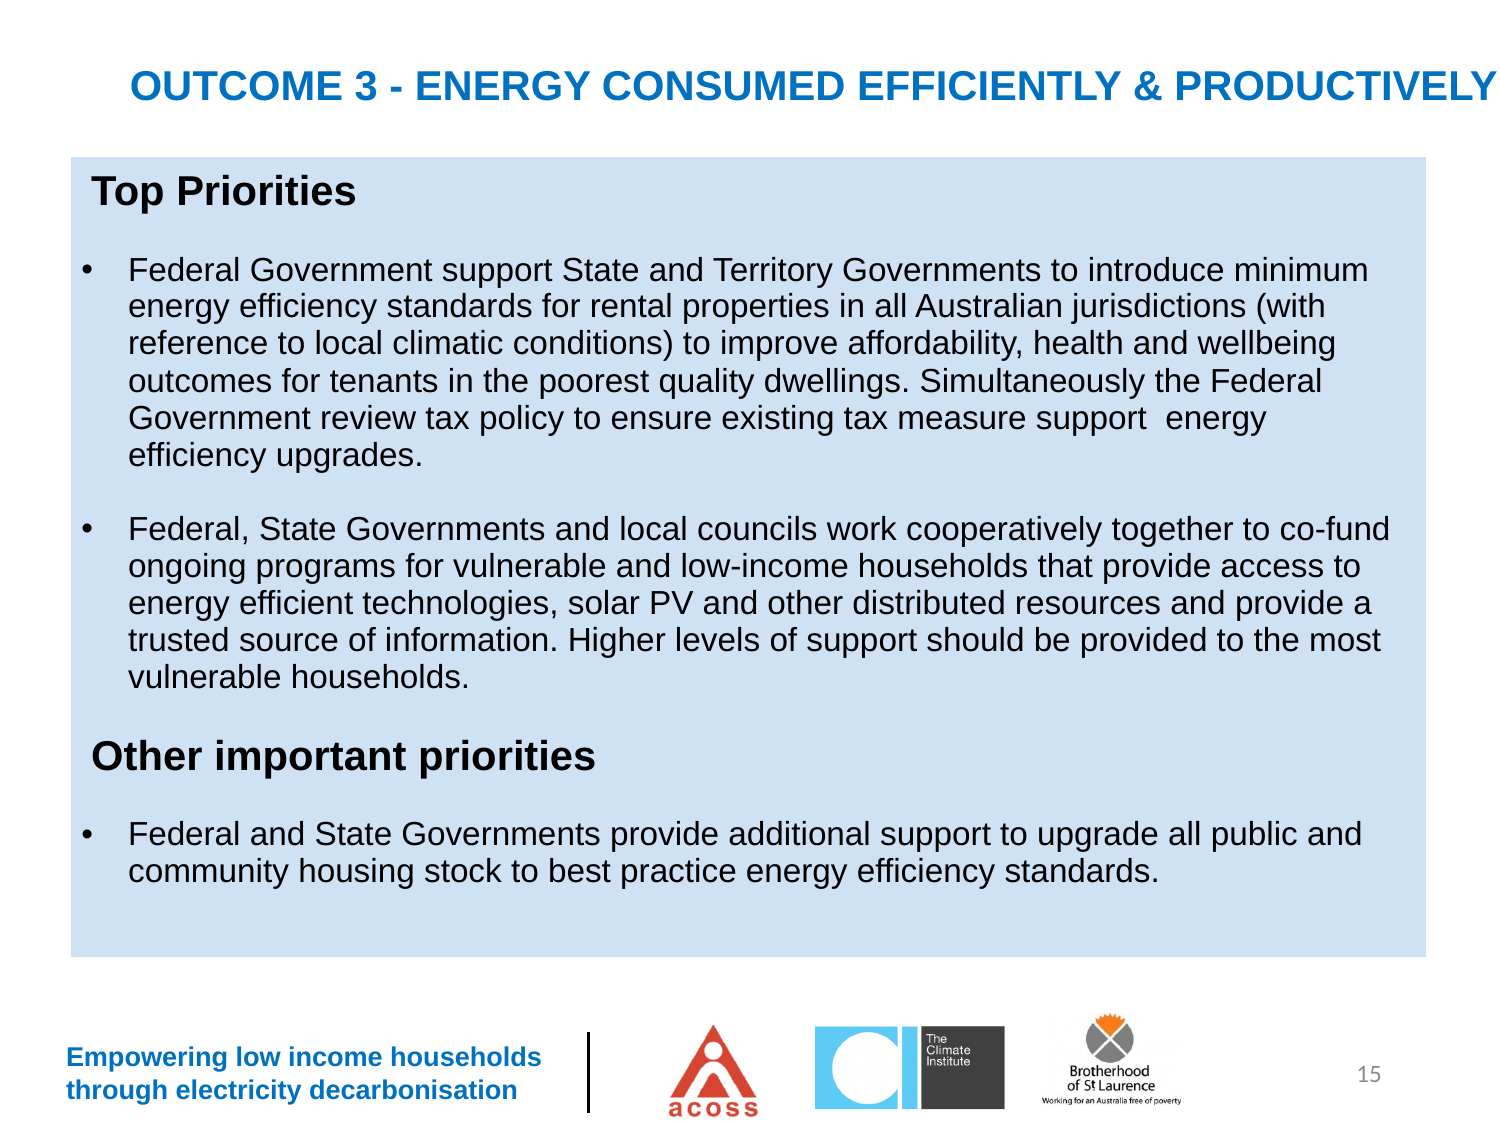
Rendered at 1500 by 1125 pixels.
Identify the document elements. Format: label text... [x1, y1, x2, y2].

text_box OUTCOME 3 - ENERGY CONSUMED EFFICIENTLY & PRODUCTIVELY [114, 51, 1500, 117]
slide_number 15 [1059, 1042, 1397, 1103]
picture [811, 1023, 1006, 1114]
picture [1042, 1013, 1181, 1105]
table_header Top Priorities Federal Government support State and Territory Governments to introduce minimum energy efficiency standards for rental properties in all Australian jurisdictions (with reference to local climatic conditions) to improve affordability, health and wellbeing outcomes for tenants in the poorest quality dwellings. Simultaneously the Federal Government review tax policy to ensure existing tax measure support energy efficiency upgrades. Federal, State Governments and local councils work cooperatively together to co-fund ongoing programs for vulnerable and low-income households that provide access to energy efficient technologies, solar PV and other distributed resources and provide a trusted source of information. Higher levels of support should be provided to the most vulnerable households. Other important priorities Federal and State Governments provide additional support to upgrade all public and community housing stock to best practice energy efficiency standards. [71, 157, 1426, 956]
picture [650, 1023, 776, 1120]
